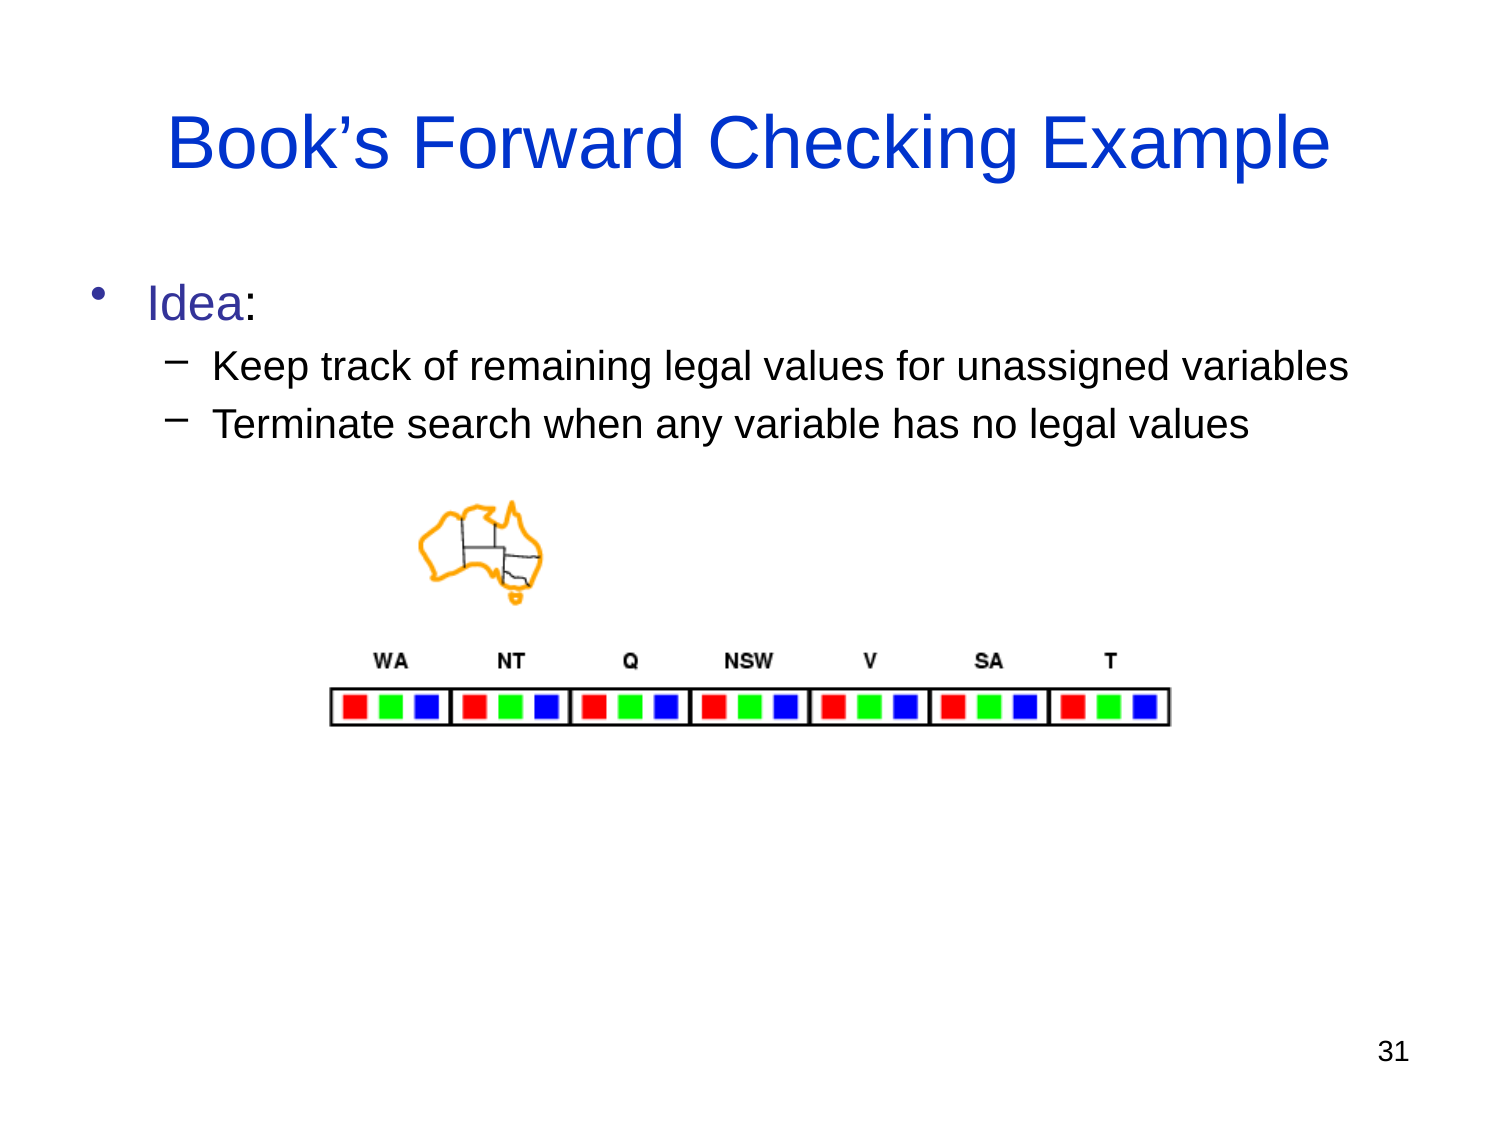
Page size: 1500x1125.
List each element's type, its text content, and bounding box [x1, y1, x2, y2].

picture [328, 499, 1172, 730]
list Idea: Keep track of remaining legal values for unassigned variables Terminate search when any variable has no legal values [75, 262, 1425, 1005]
title Book’s Forward Checking Example [75, 45, 1425, 233]
slide_number 31 [1074, 1024, 1426, 1103]
